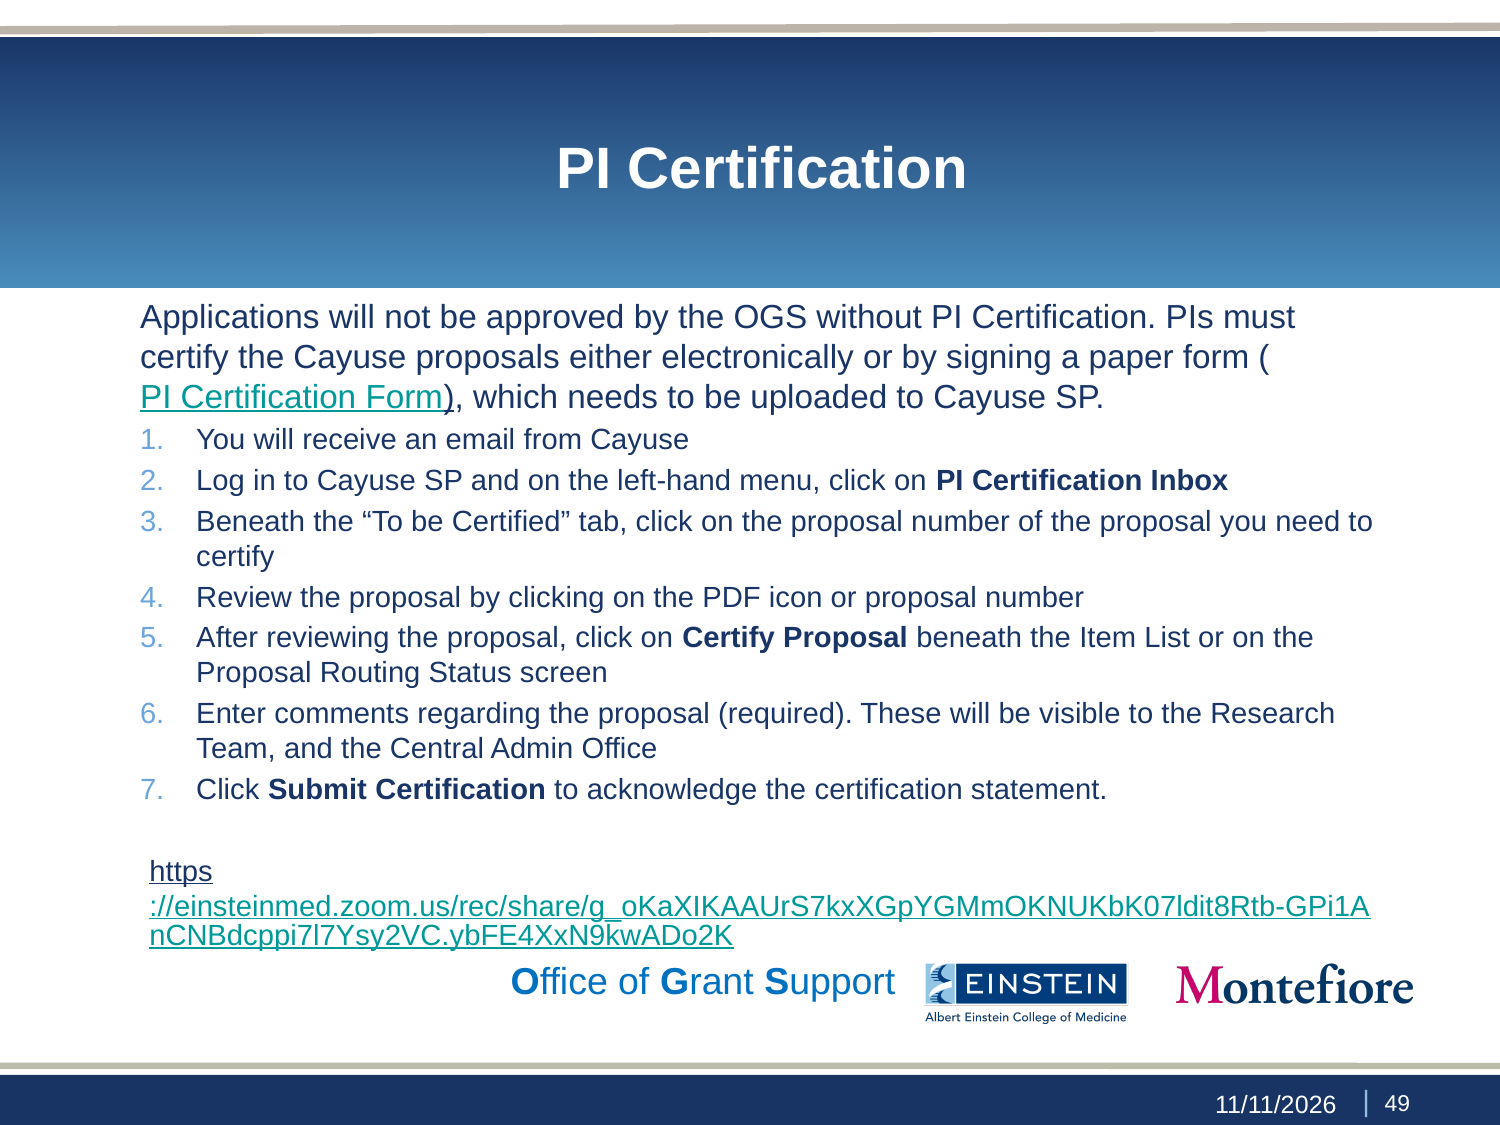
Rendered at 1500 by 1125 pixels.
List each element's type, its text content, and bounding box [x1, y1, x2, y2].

picture [924, 962, 1413, 1024]
list Applications will not be approved by the OGS without PI Certification. PIs must certify the Cayuse proposals either electronically or by signing a paper form (PI Certification Form), which needs to be uploaded to Cayuse SP. You will receive an email from Cayuse Log in to Cayuse SP and on the left-hand menu, click on PI Certification Inbox Beneath the “To be Certified” tab, click on the proposal number of the proposal you need to certify Review the proposal by clicking on the PDF icon or proposal number After reviewing the proposal, click on Certify Proposal beneath the Item List or on the Proposal Routing Status screen Enter comments regarding the proposal (required). These will be visible to the Research Team, and the Central Admin Office Click Submit Certification to acknowledge the certification statement. https://einsteinmed.zoom.us/rec/share/g_oKaXIKAAUrS7kxXGpYGMmOKNUKbK07ldit8Rtb-GPi1AnCNBdcppi7l7Ysy2VC.ybFE4XxN9kwADo2K [125, 287, 1400, 950]
title PI Certification [112, 81, 1413, 250]
text_box Office of Grant Support [495, 949, 911, 1010]
slide_number | 48 [1312, 1074, 1426, 1125]
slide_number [930, 1080, 1353, 1125]
